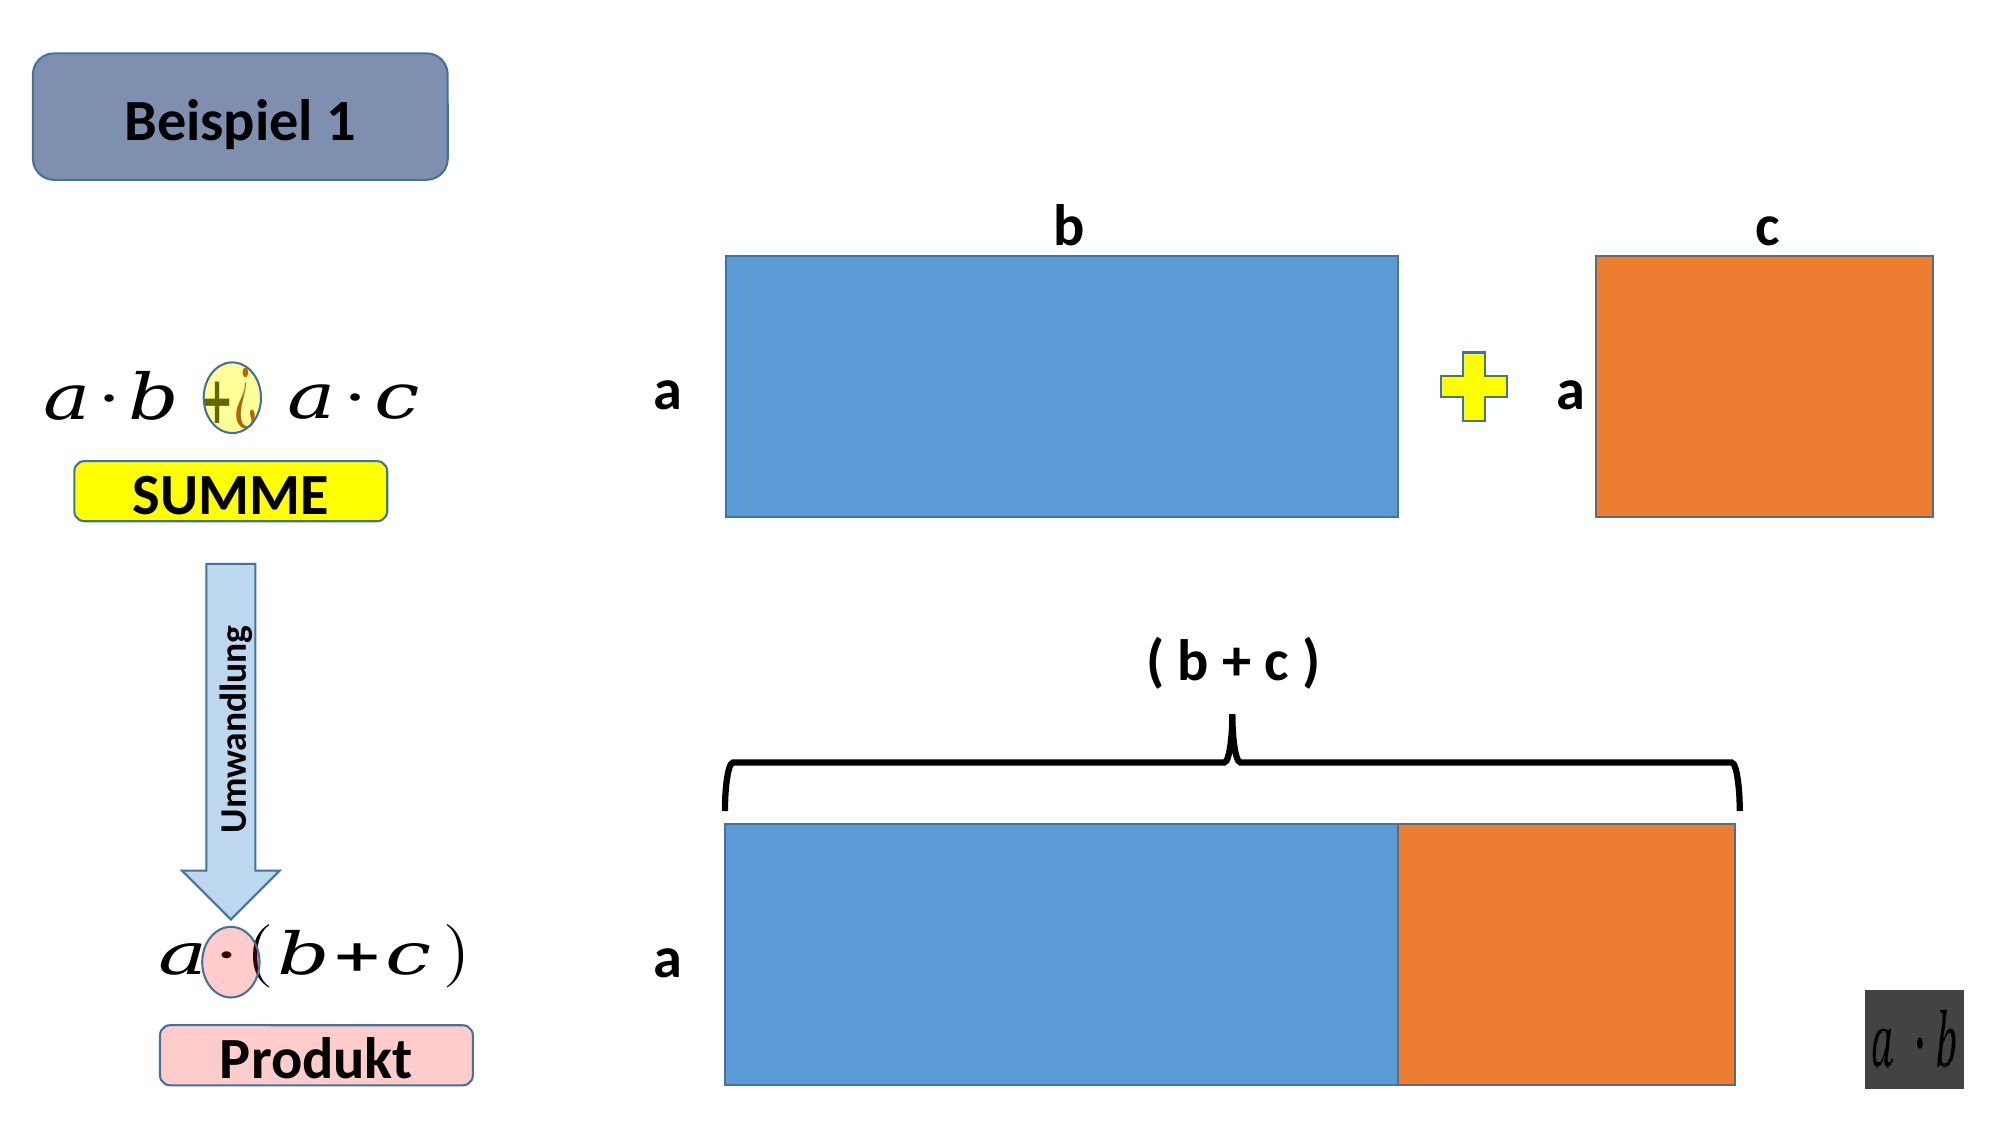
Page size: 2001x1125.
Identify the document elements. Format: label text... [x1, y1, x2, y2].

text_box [1541, 179, 1934, 518]
text_box SUMME [73, 460, 389, 523]
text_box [724, 824, 1735, 1086]
picture [1864, 989, 1965, 1090]
text_box Produkt [158, 1024, 474, 1087]
text_box [202, 361, 263, 435]
text_box a [639, 911, 698, 997]
text_box Umwandlung [179, 562, 283, 921]
text_box [201, 925, 261, 999]
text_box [638, 179, 1399, 518]
text_box Beispiel 1 [31, 52, 449, 181]
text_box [724, 614, 1740, 812]
text_box [1440, 351, 1508, 422]
